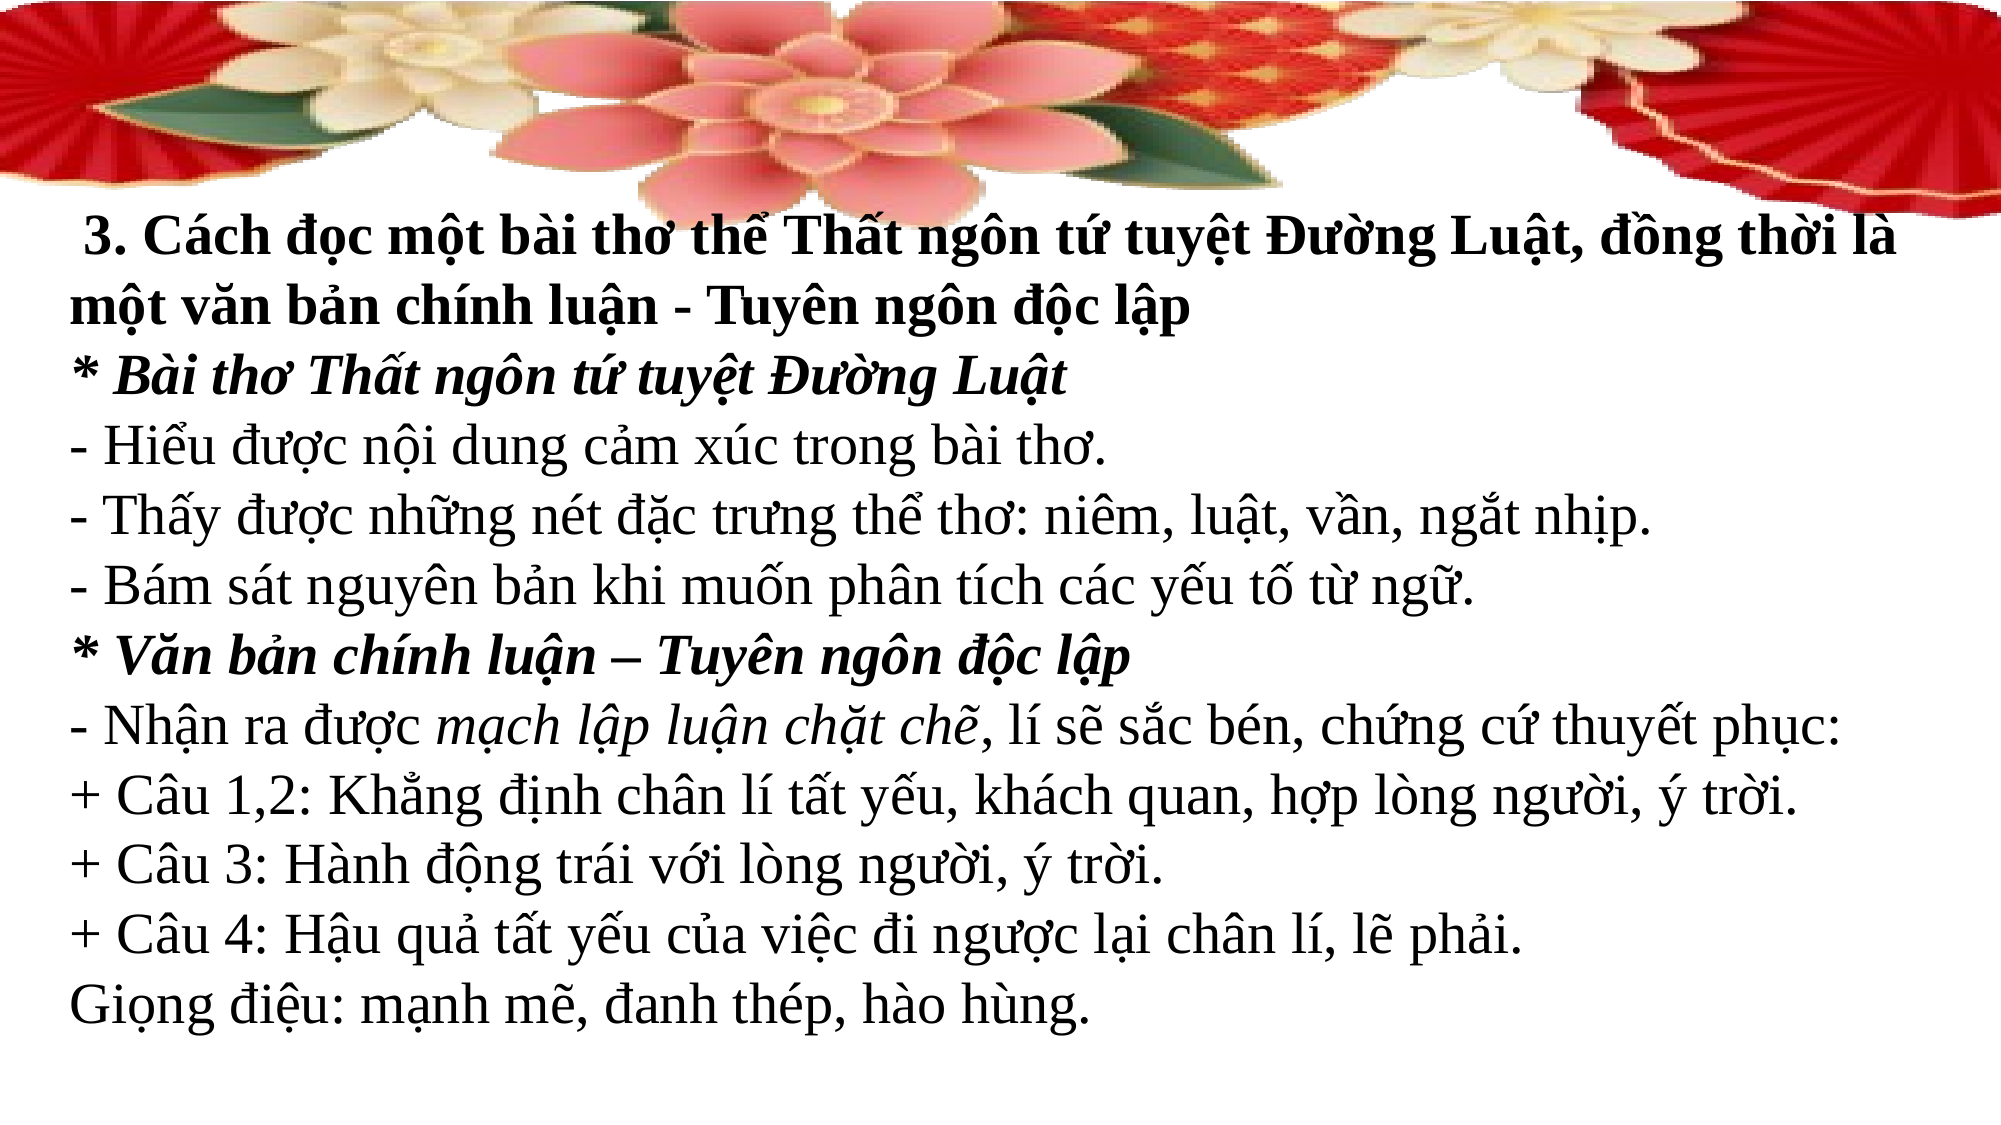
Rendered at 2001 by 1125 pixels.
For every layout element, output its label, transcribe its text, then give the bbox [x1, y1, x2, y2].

text_box 3. Cách đọc một bài thơ thể Thất ngôn tứ tuyệt Đường Luật, đồng thời là một văn bản chính luận - Tuyên ngôn độc lập * Bài thơ Thất ngôn tứ tuyệt Đường Luật - Hiểu được nội dung cảm xúc trong bài thơ. - Thấy được những nét đặc trưng thể thơ: niêm, luật, vần, ngắt nhịp. - Bám sát nguyên bản khi muốn phân tích các yếu tố từ ngữ. * Văn bản chính luận – Tuyên ngôn độc lập - Nhận ra được mạch lập luận chặt chẽ, lí sẽ sắc bén, chứng cứ thuyết phục: + Câu 1,2: Khẳng định chân lí tất yếu, khách quan, hợp lòng người, ý trời. + Câu 3: Hành động trái với lòng người, ý trời. + Câu 4: Hậu quả tất yếu của việc đi ngược lại chân lí, lẽ phải. Giọng điệu: mạnh mẽ, đanh thép, hào hùng. [54, 665, 1950, 1043]
picture [0, 0, 2001, 665]
